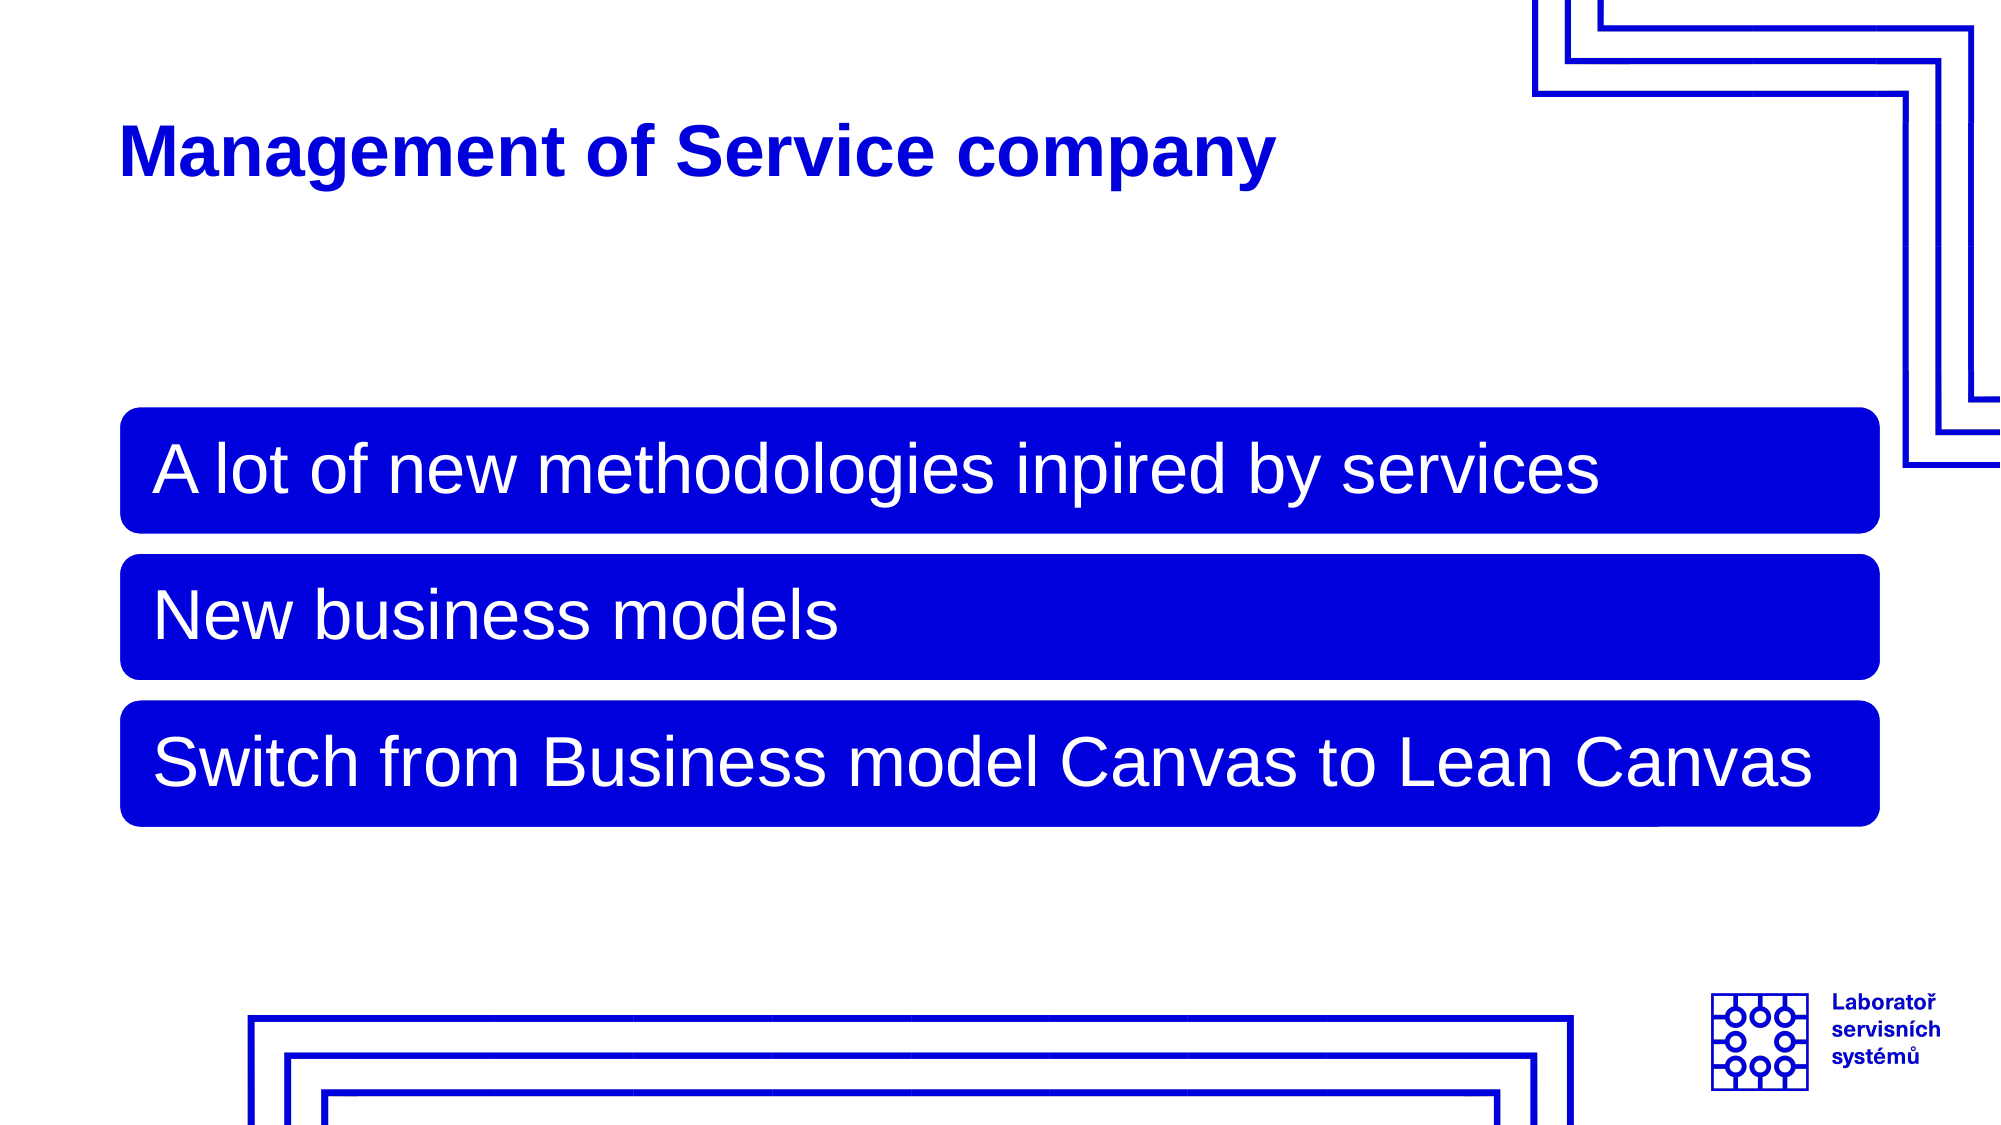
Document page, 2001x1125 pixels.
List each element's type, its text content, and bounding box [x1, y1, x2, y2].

picture [1532, 0, 2000, 468]
picture [1711, 990, 1946, 1091]
title Management of Service company [118, 118, 1883, 193]
picture [245, 1015, 1576, 1125]
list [117, 277, 1883, 957]
